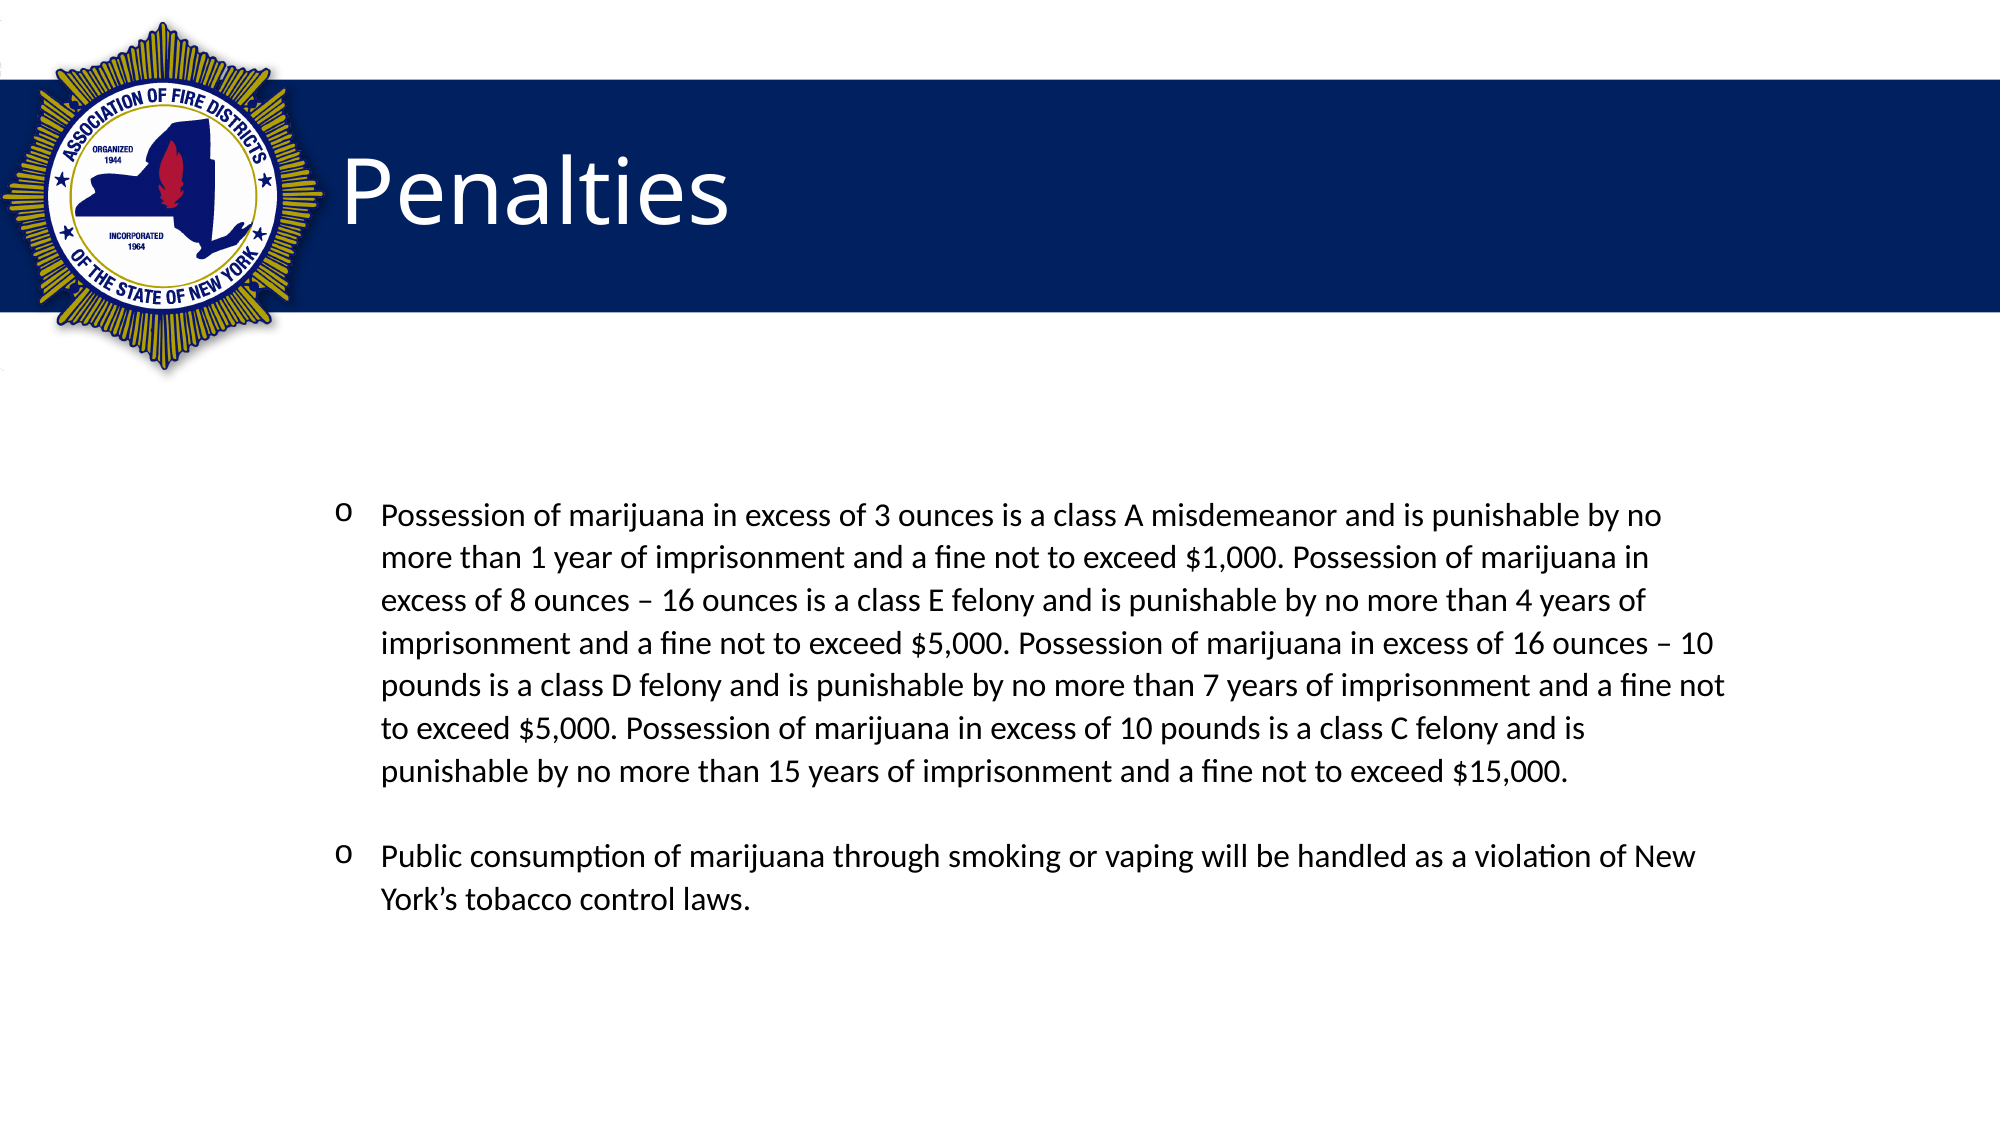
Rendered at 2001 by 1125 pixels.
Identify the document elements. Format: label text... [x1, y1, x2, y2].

text_box Possession of marijuana in excess of 3 ounces is a class A misdemeanor and is punishable by no more than 1 year of imprisonment and a fine not to exceed $1,000. Possession of marijuana in excess of 8 ounces – 16 ounces is a class E felony and is punishable by no more than 4 years of imprisonment and a fine not to exceed $5,000. Possession of marijuana in excess of 16 ounces – 10 pounds is a class D felony and is punishable by no more than 7 years of imprisonment and a fine not to exceed $5,000. Possession of marijuana in excess of 10 pounds is a class C felony and is punishable by no more than 15 years of imprisonment and a fine not to exceed $15,000. Public consumption of marijuana through smoking or vaping will be handled as a violation of New York’s tobacco control laws. [244, 482, 1756, 925]
title Penalties [324, 86, 2000, 305]
picture [0, 20, 325, 371]
